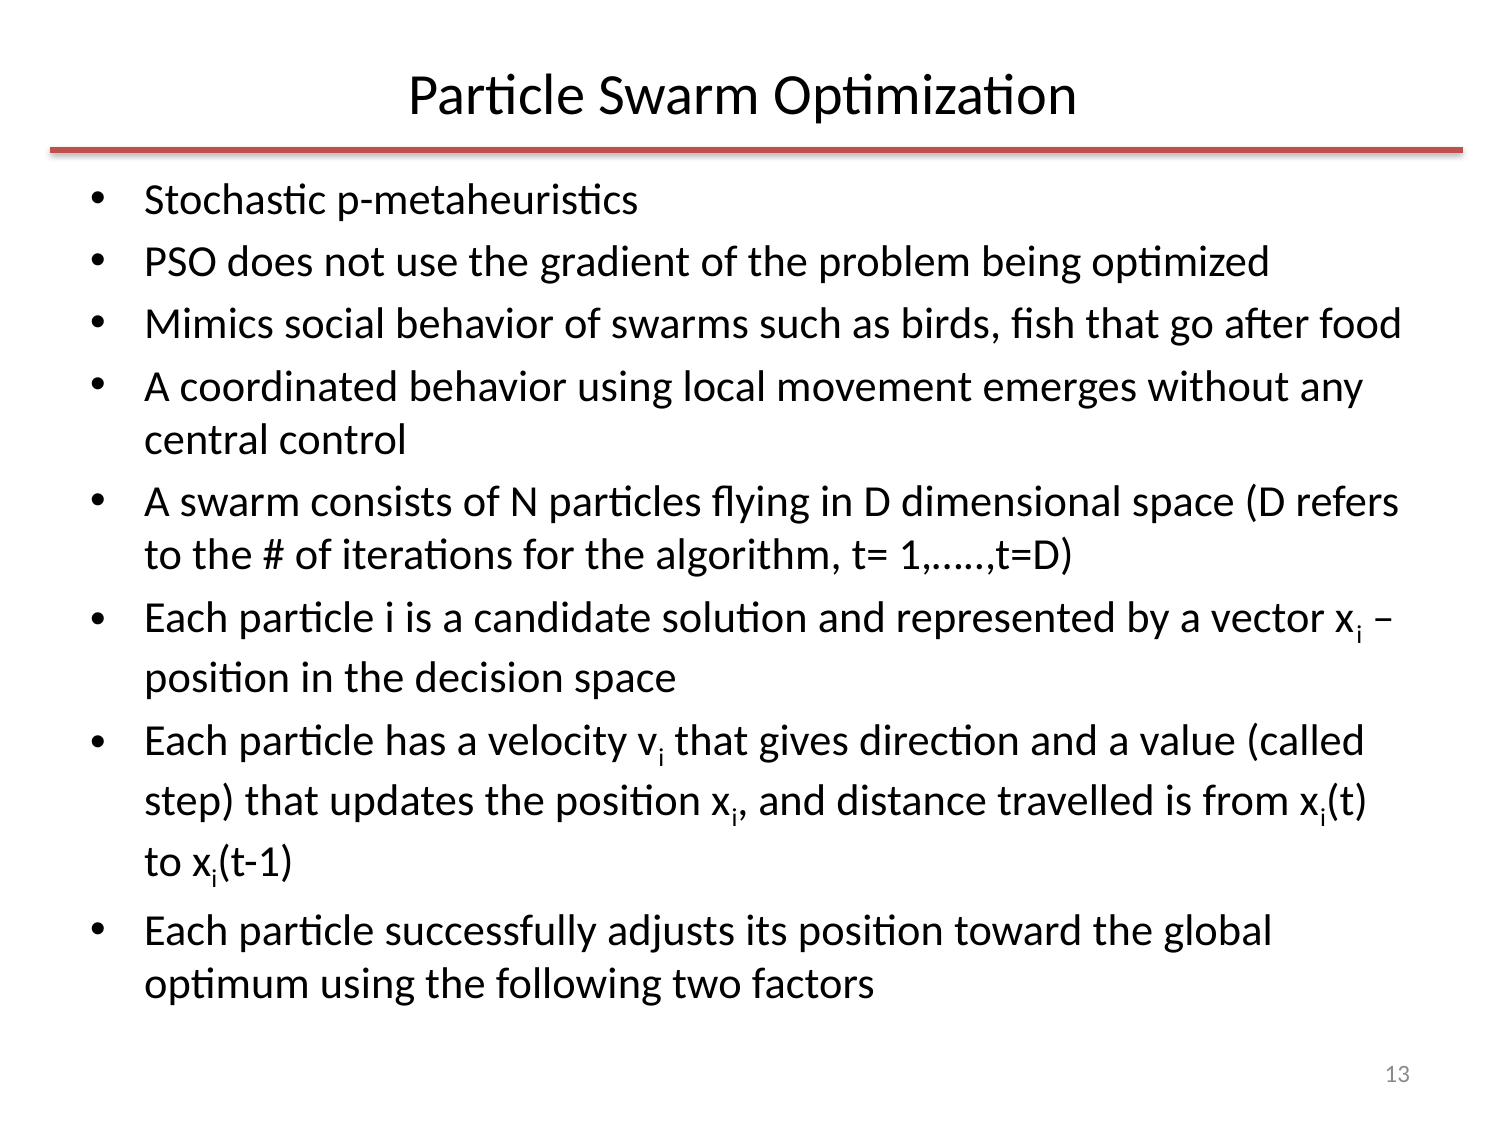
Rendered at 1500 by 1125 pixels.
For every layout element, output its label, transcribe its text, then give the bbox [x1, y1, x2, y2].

title Particle Swarm Optimization [75, 45, 1425, 138]
list Stochastic p-metaheuristics PSO does not use the gradient of the problem being optimized Mimics social behavior of swarms such as birds, fish that go after food A coordinated behavior using local movement emerges without any central control A swarm consists of N particles flying in D dimensional space (D refers to the # of iterations for the algorithm, t= 1,…..,t=D) Each particle i is a candidate solution and represented by a vector xi – position in the decision space Each particle has a velocity vi that gives direction and a value (called step) that updates the position xi, and distance travelled is from xi(t) to xi(t-1) Each particle successfully adjusts its position toward the global optimum using the following two factors [75, 162, 1425, 1038]
slide_number 13 [1074, 1042, 1425, 1103]
